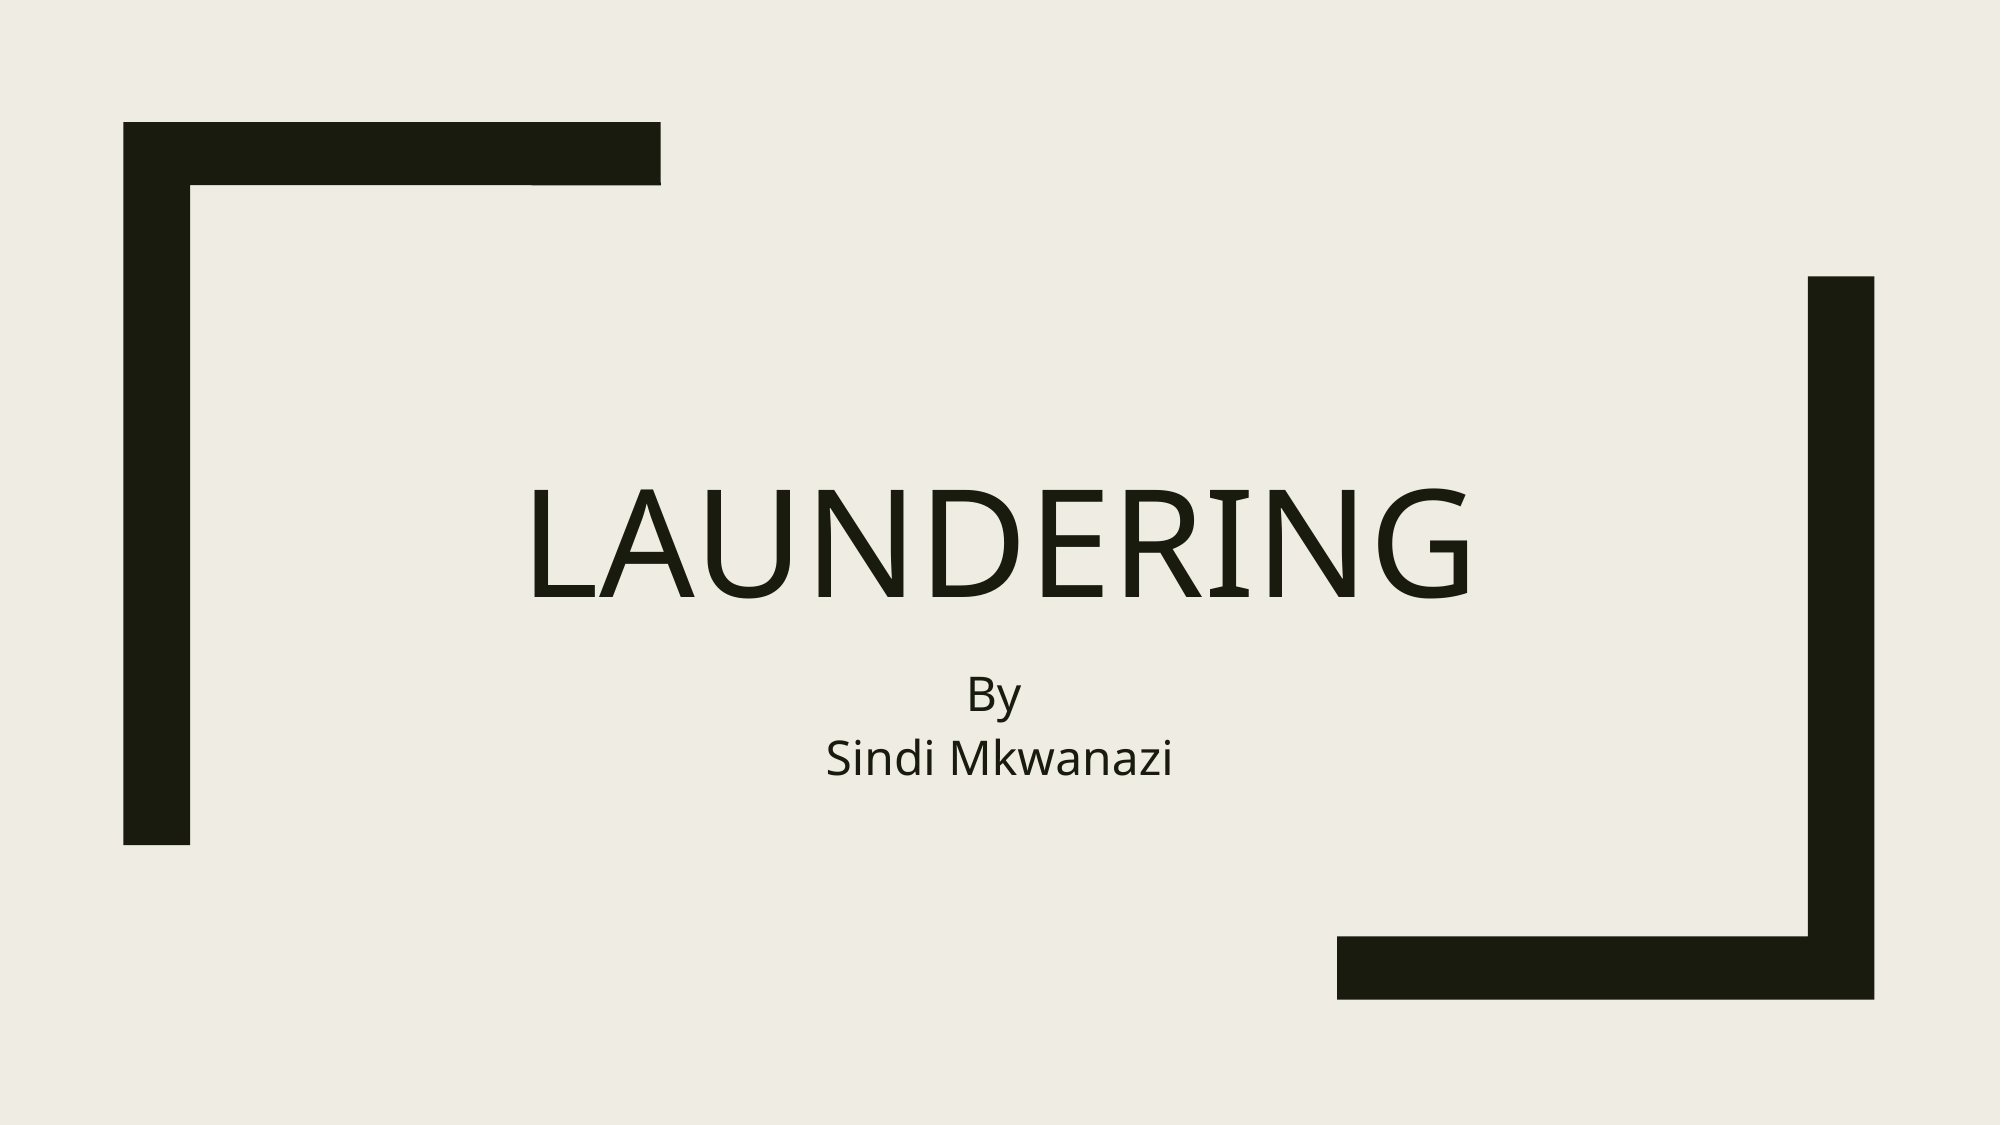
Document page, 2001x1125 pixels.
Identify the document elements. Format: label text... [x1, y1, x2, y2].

title laundering [314, 293, 1686, 638]
subtitle By Sindi Mkwanazi [439, 649, 1561, 828]
